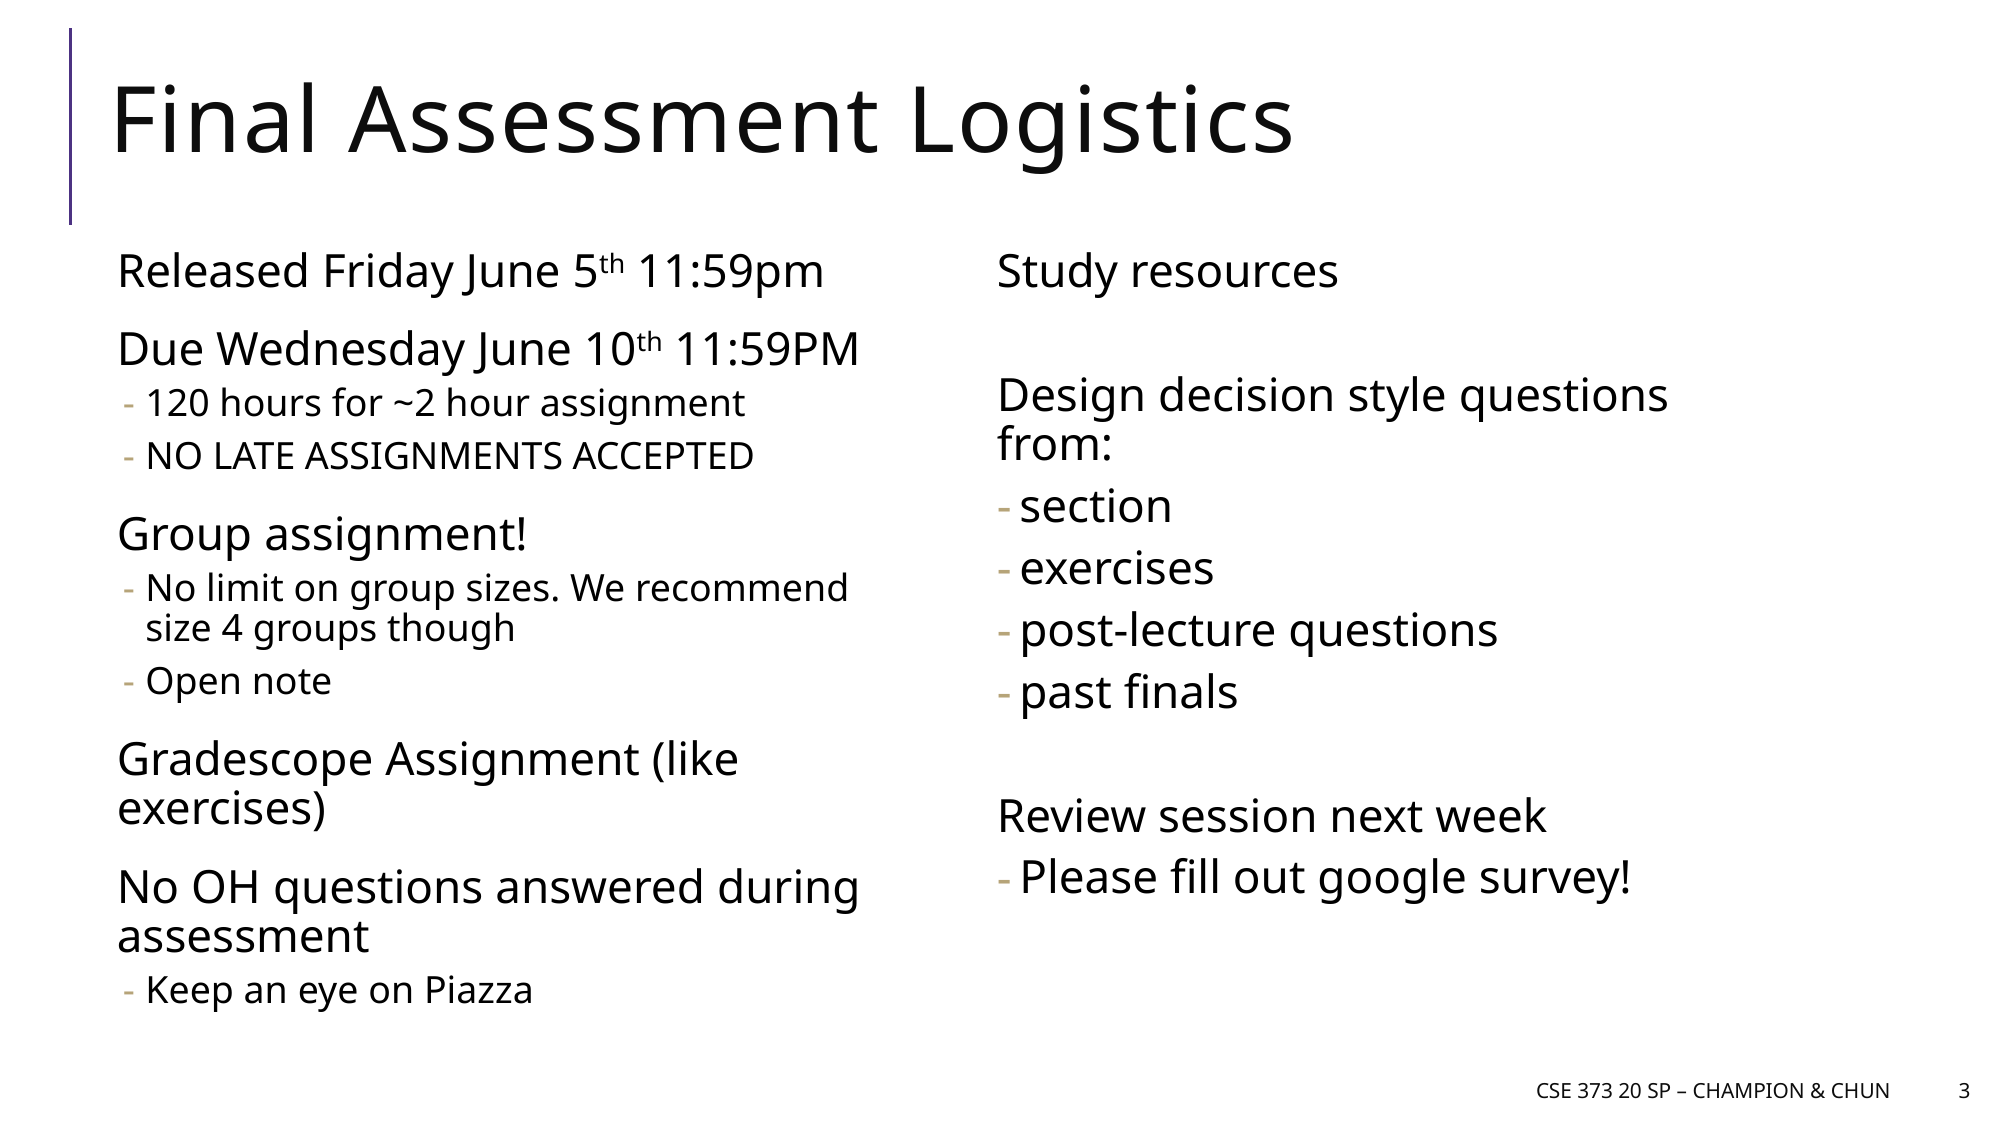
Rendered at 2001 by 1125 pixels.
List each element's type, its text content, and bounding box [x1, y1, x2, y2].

text_box Study resources Design decision style questions from: section exercises post-lecture questions past finals Review session next week Please fill out google survey! [914, 240, 1696, 1035]
footer CSE 373 20 SP – champion & Chun [937, 1069, 1906, 1115]
list Released Friday June 5th 11:59pm Due Wednesday June 10th 11:59PM 120 hours for ~2 hour assignment NO LATE ASSIGNMENTS ACCEPTED Group assignment! No limit on group sizes. We recommend size 4 groups though Open note Gradescope Assignment (like exercises) No OH questions answered during assessment Keep an eye on Piazza [94, 240, 876, 1035]
slide_number 3 [1916, 1069, 1986, 1115]
title Final Assessment Logistics [94, 43, 1930, 210]
